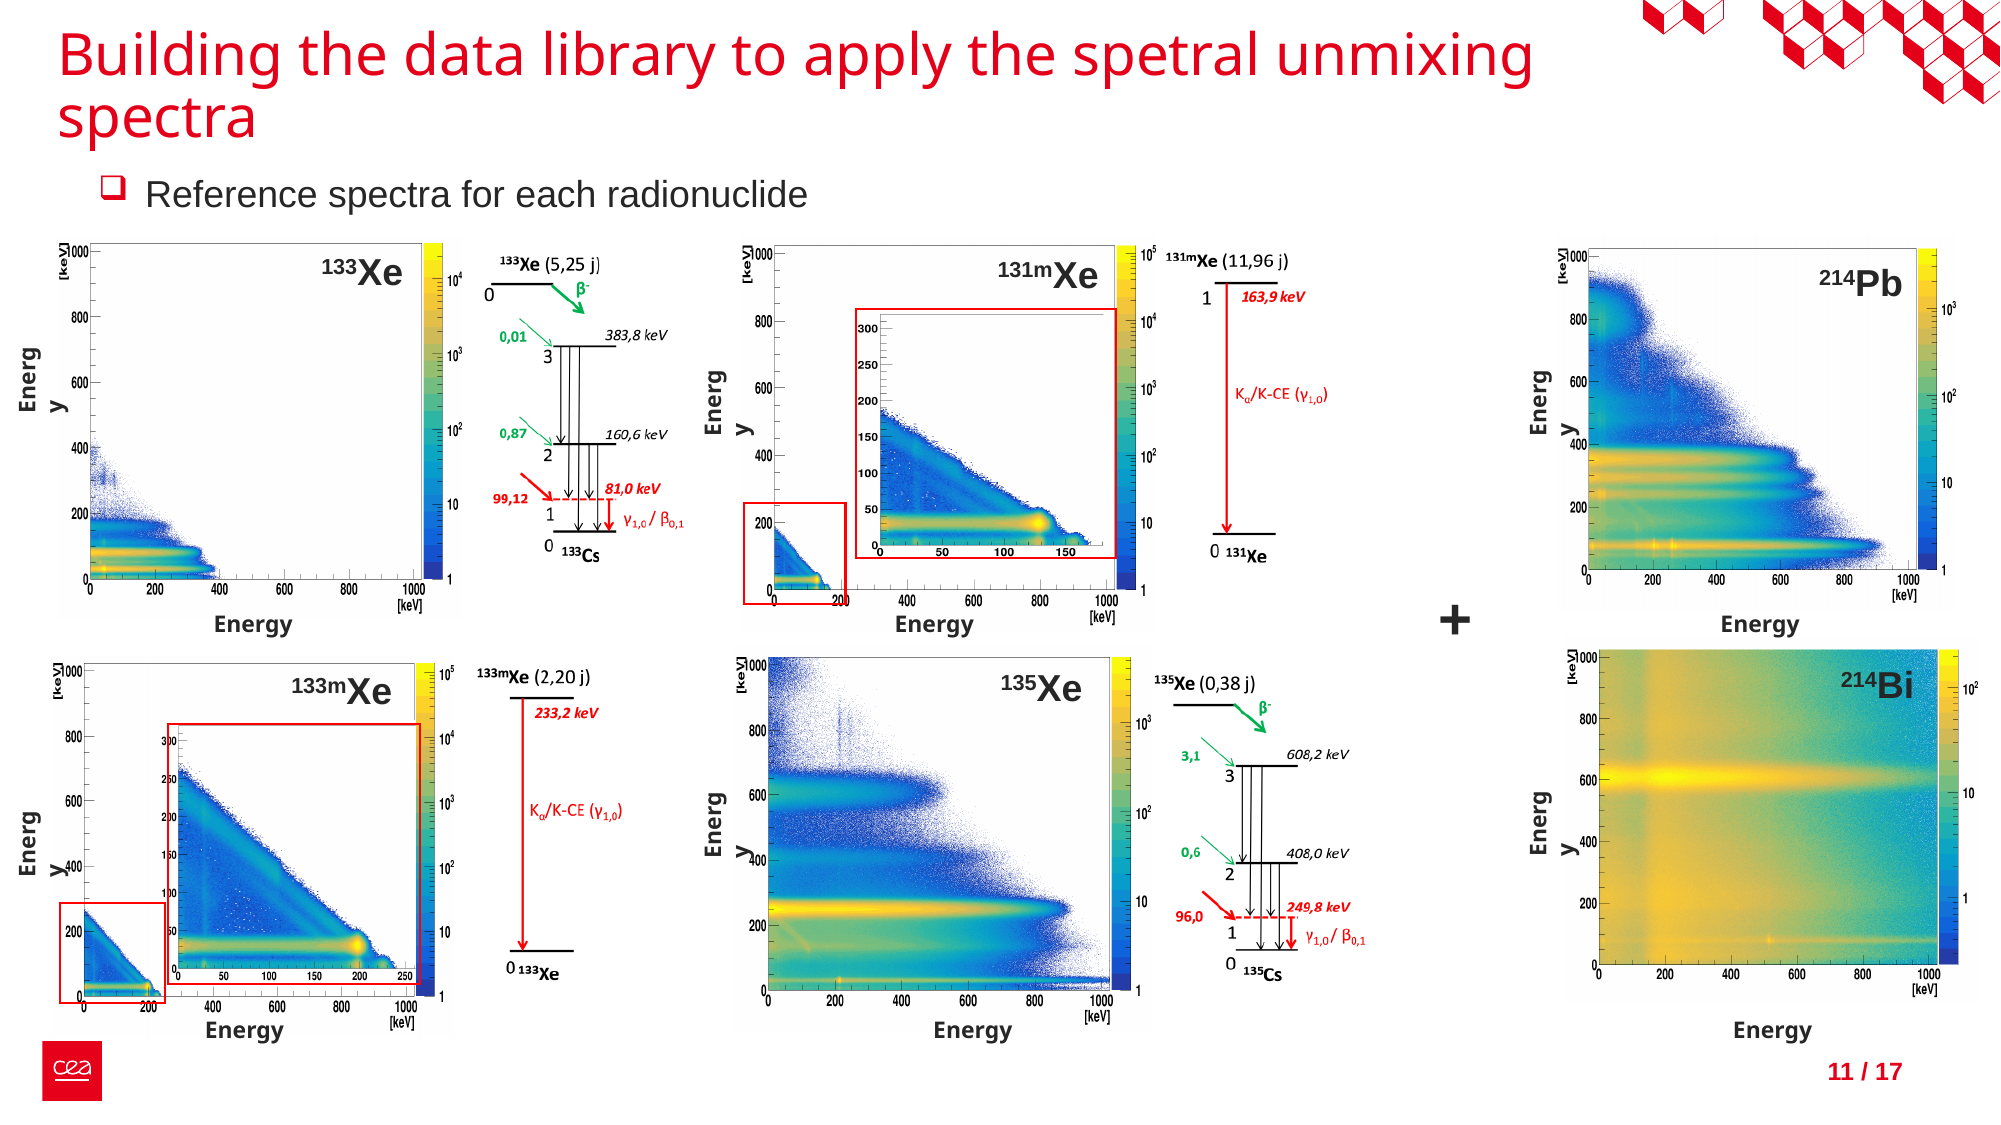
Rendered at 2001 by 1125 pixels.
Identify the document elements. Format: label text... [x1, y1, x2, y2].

slide_number 11 / 17 [1804, 1040, 1919, 1101]
picture [740, 233, 1342, 633]
picture [474, 648, 650, 1008]
picture [481, 235, 692, 589]
text_box + [1423, 573, 1488, 659]
text_box Building the data library to apply the spetral unmixing spectra [42, 17, 1757, 161]
picture [58, 235, 463, 621]
text_box Reference spectra for each radionuclide [83, 162, 1962, 906]
picture [733, 646, 1376, 1032]
picture [1556, 235, 1957, 610]
picture [49, 656, 455, 1038]
picture [1565, 635, 1979, 1004]
